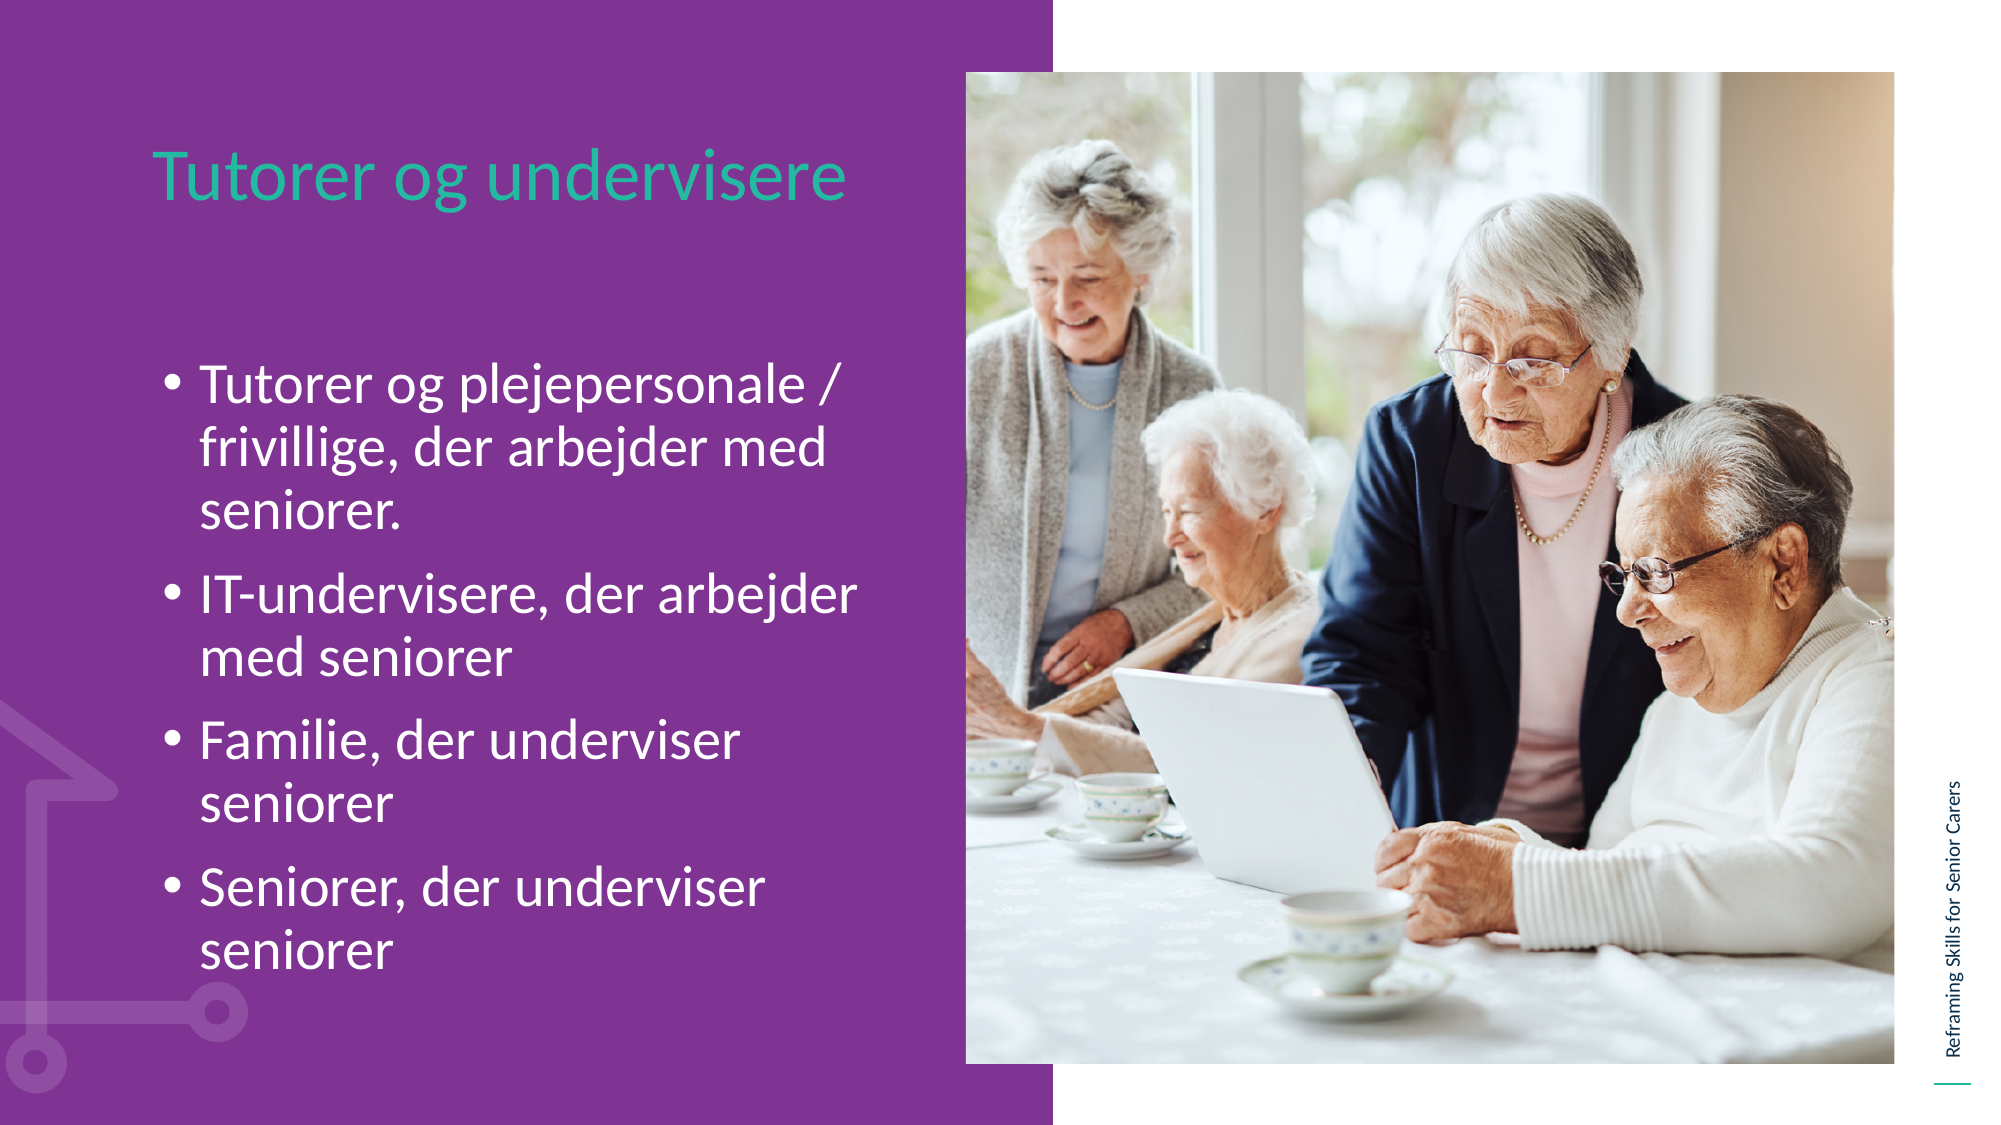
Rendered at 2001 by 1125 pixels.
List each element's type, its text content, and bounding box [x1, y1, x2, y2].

picture [965, 72, 1895, 1064]
list Tutorer og undervisere [137, 128, 919, 292]
list Tutorer og plejepersonale / frivillige, der arbejder med seniorer. IT-undervisere, der arbejder med seniorer Familie, der underviser seniorer Seniorer, der underviser seniorer [147, 345, 909, 1064]
